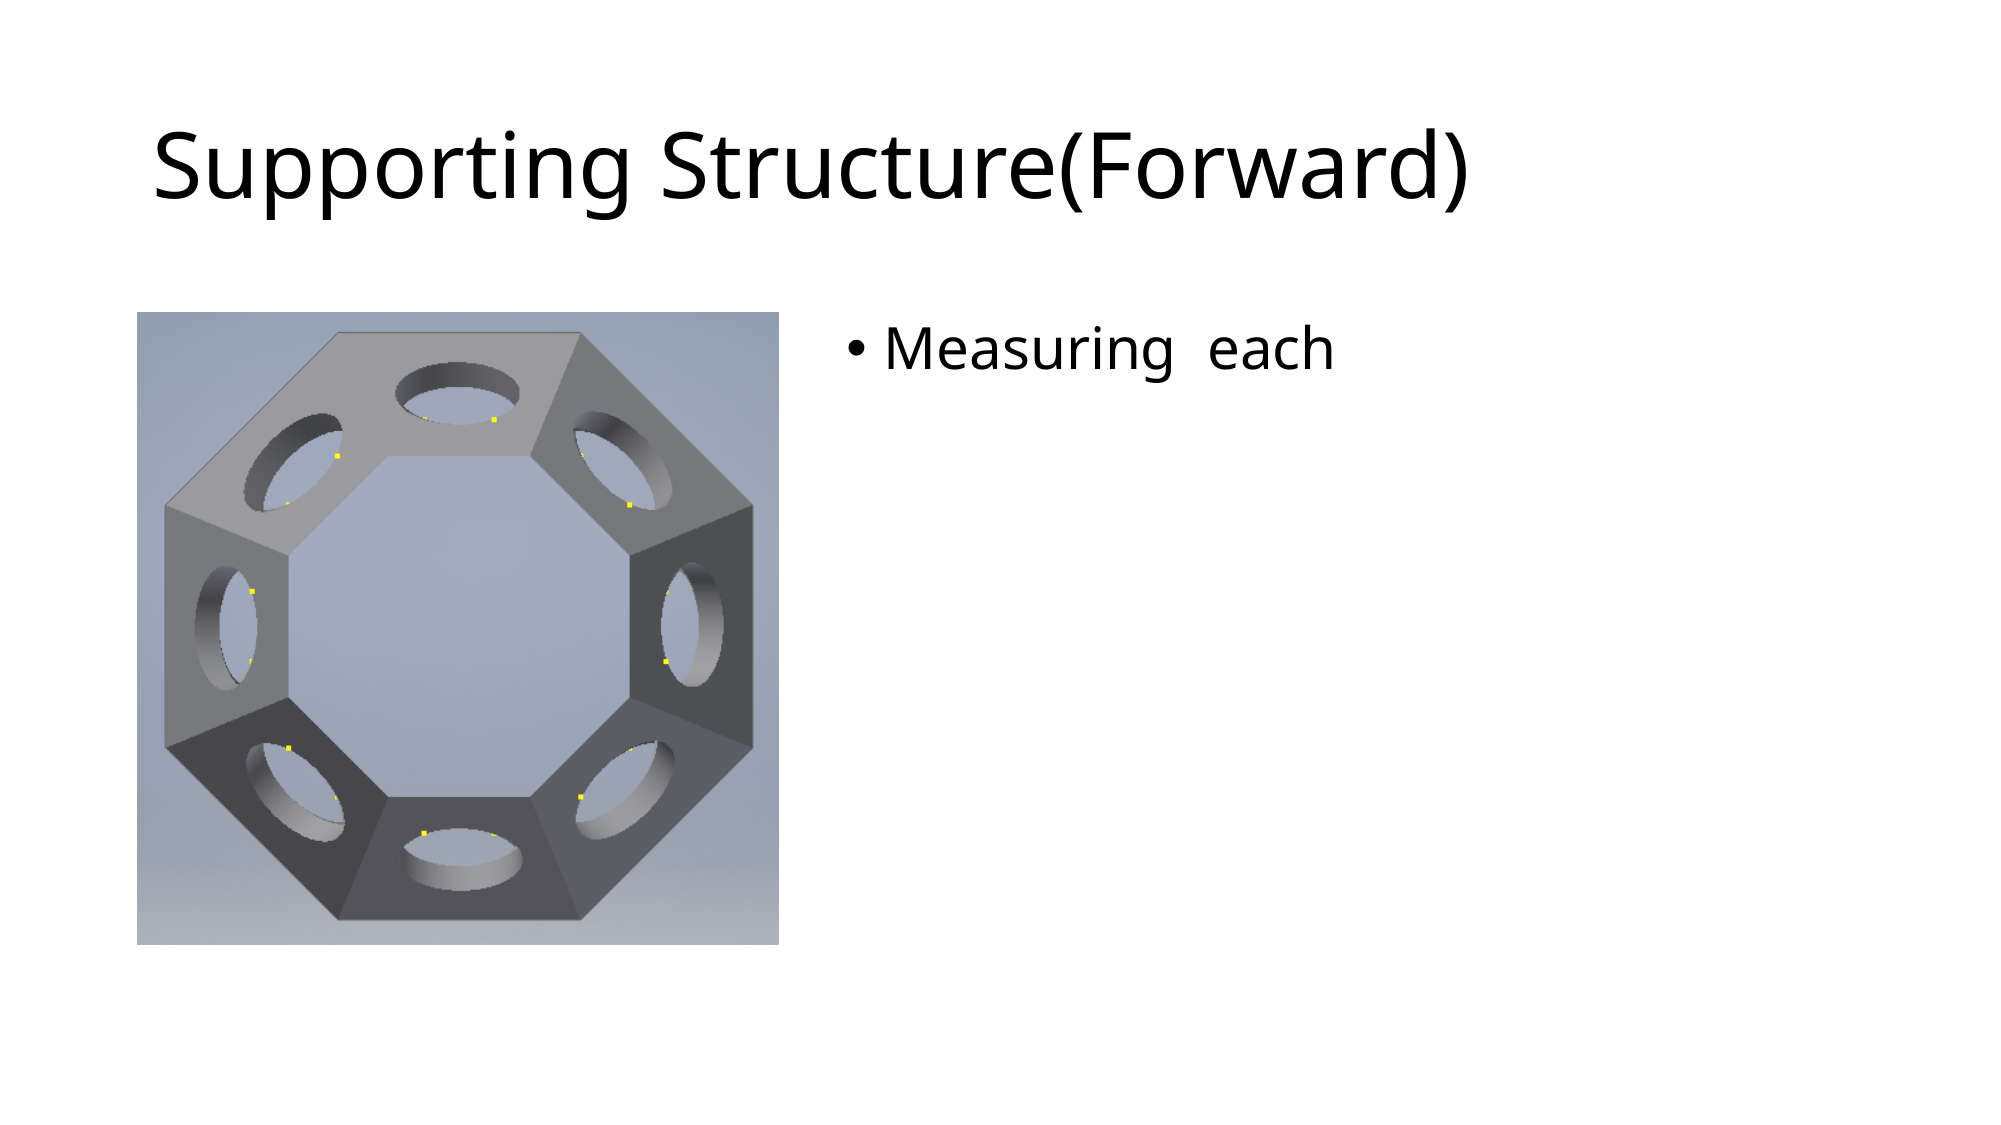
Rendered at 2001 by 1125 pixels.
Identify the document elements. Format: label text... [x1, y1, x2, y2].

picture [137, 312, 779, 945]
title Supporting Structure(Forward) [137, 59, 1863, 278]
